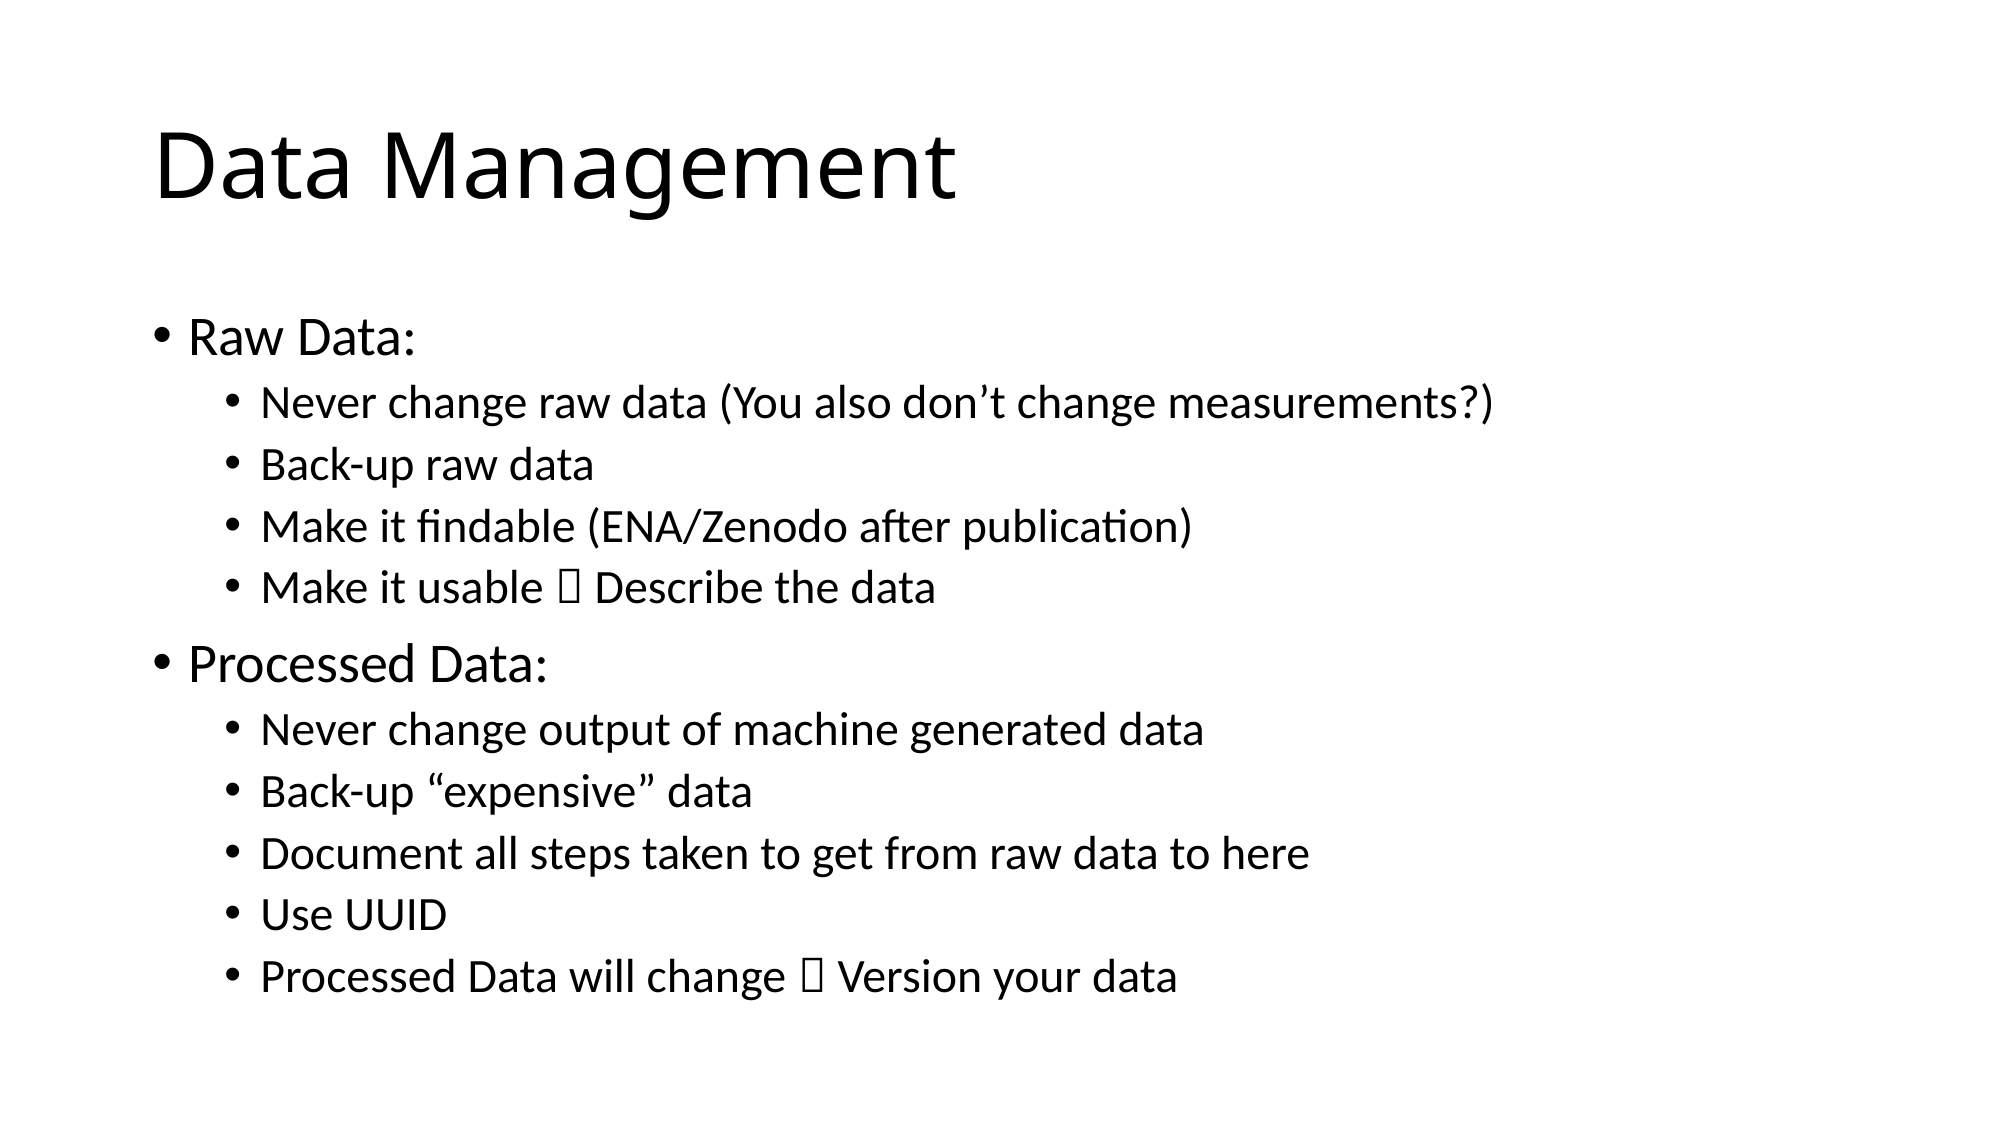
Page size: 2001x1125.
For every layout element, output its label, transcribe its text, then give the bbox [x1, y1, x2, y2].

list Raw Data: Never change raw data (You also don’t change measurements?) Back-up raw data Make it findable (ENA/Zenodo after publication) Make it usable  Describe the data Processed Data: Never change output of machine generated data Back-up “expensive” data Document all steps taken to get from raw data to here Use UUID Processed Data will change  Version your data [137, 299, 1863, 1014]
title Data Management [137, 59, 1863, 278]
